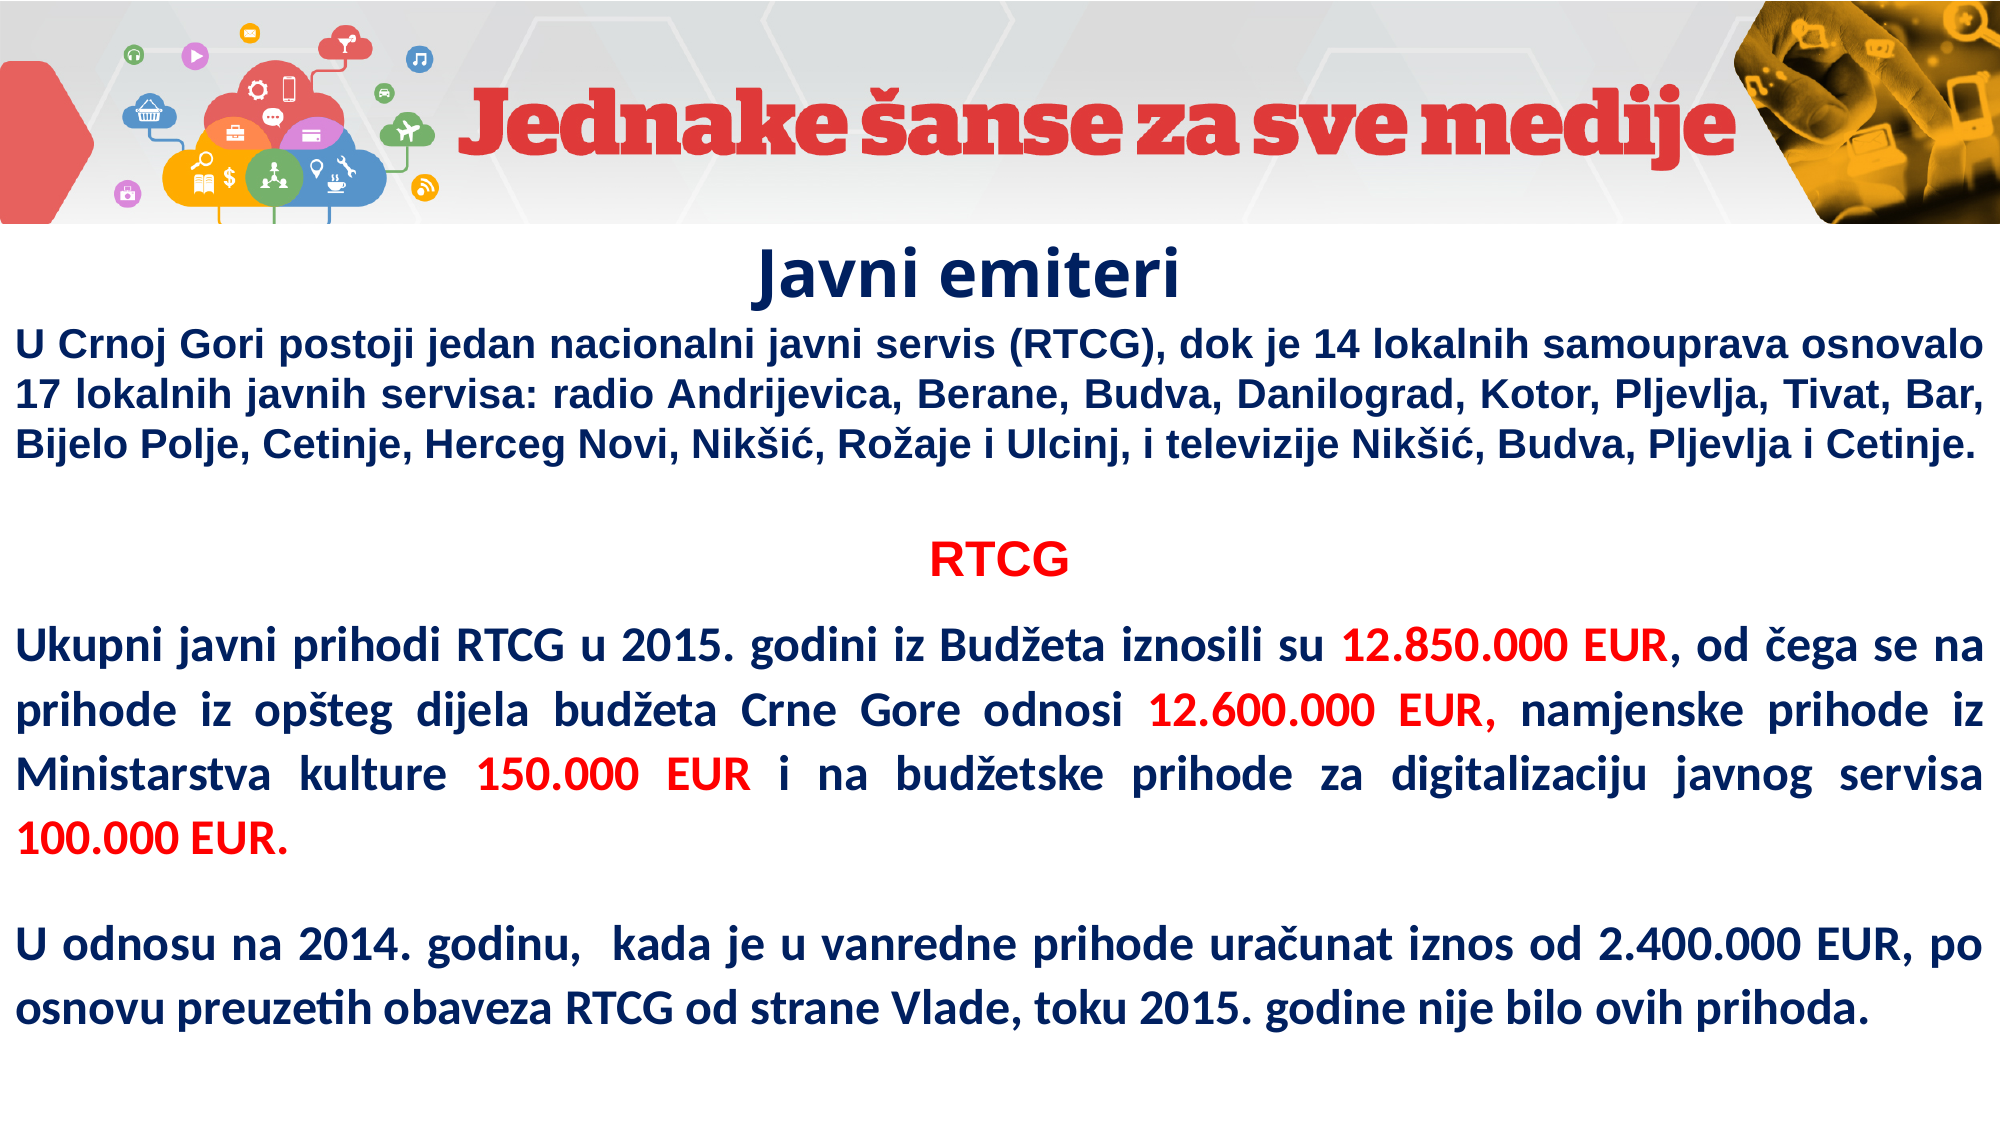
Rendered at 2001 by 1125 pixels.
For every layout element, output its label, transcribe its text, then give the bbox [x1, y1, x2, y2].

list U Crnoj Gori postoji jedan nacionalni javni servis (RTCG), dok je 14 lokalnih samouprava osnovalo 17 lokalnih javnih servisa: radio Andrijevica, Berane, Budva, Danilograd, Kotor, Pljevlja, Tivat, Bar, Bijelo Polje, Cetinje, Herceg Novi, Nikšić, Rožaje i Ulcinj, i televizije Nikšić, Budva, Pljevlja i Cetinje. RTCG Ukupni javni prihodi RTCG u 2015. godini iz Budžeta iznosili su 12.850.000 EUR, od čega se na prihode iz opšteg dijela budžeta Crne Gore odnosi 12.600.000 EUR, namjenske prihode iz Ministarstva kulture 150.000 EUR i na budžetske prihode za digitalizaciju javnog servisa 100.000 EUR. U odnosu na 2014. godinu, kada je u vanredne prihode uračunat iznos od 2.400.000 EUR, po osnovu preuzetih obaveza RTCG od strane Vlade, toku 2015. godine nije bilo ovih prihoda. [0, 309, 2000, 1125]
picture [0, 1, 2000, 224]
text_box Javni emiteri [35, 224, 1904, 309]
